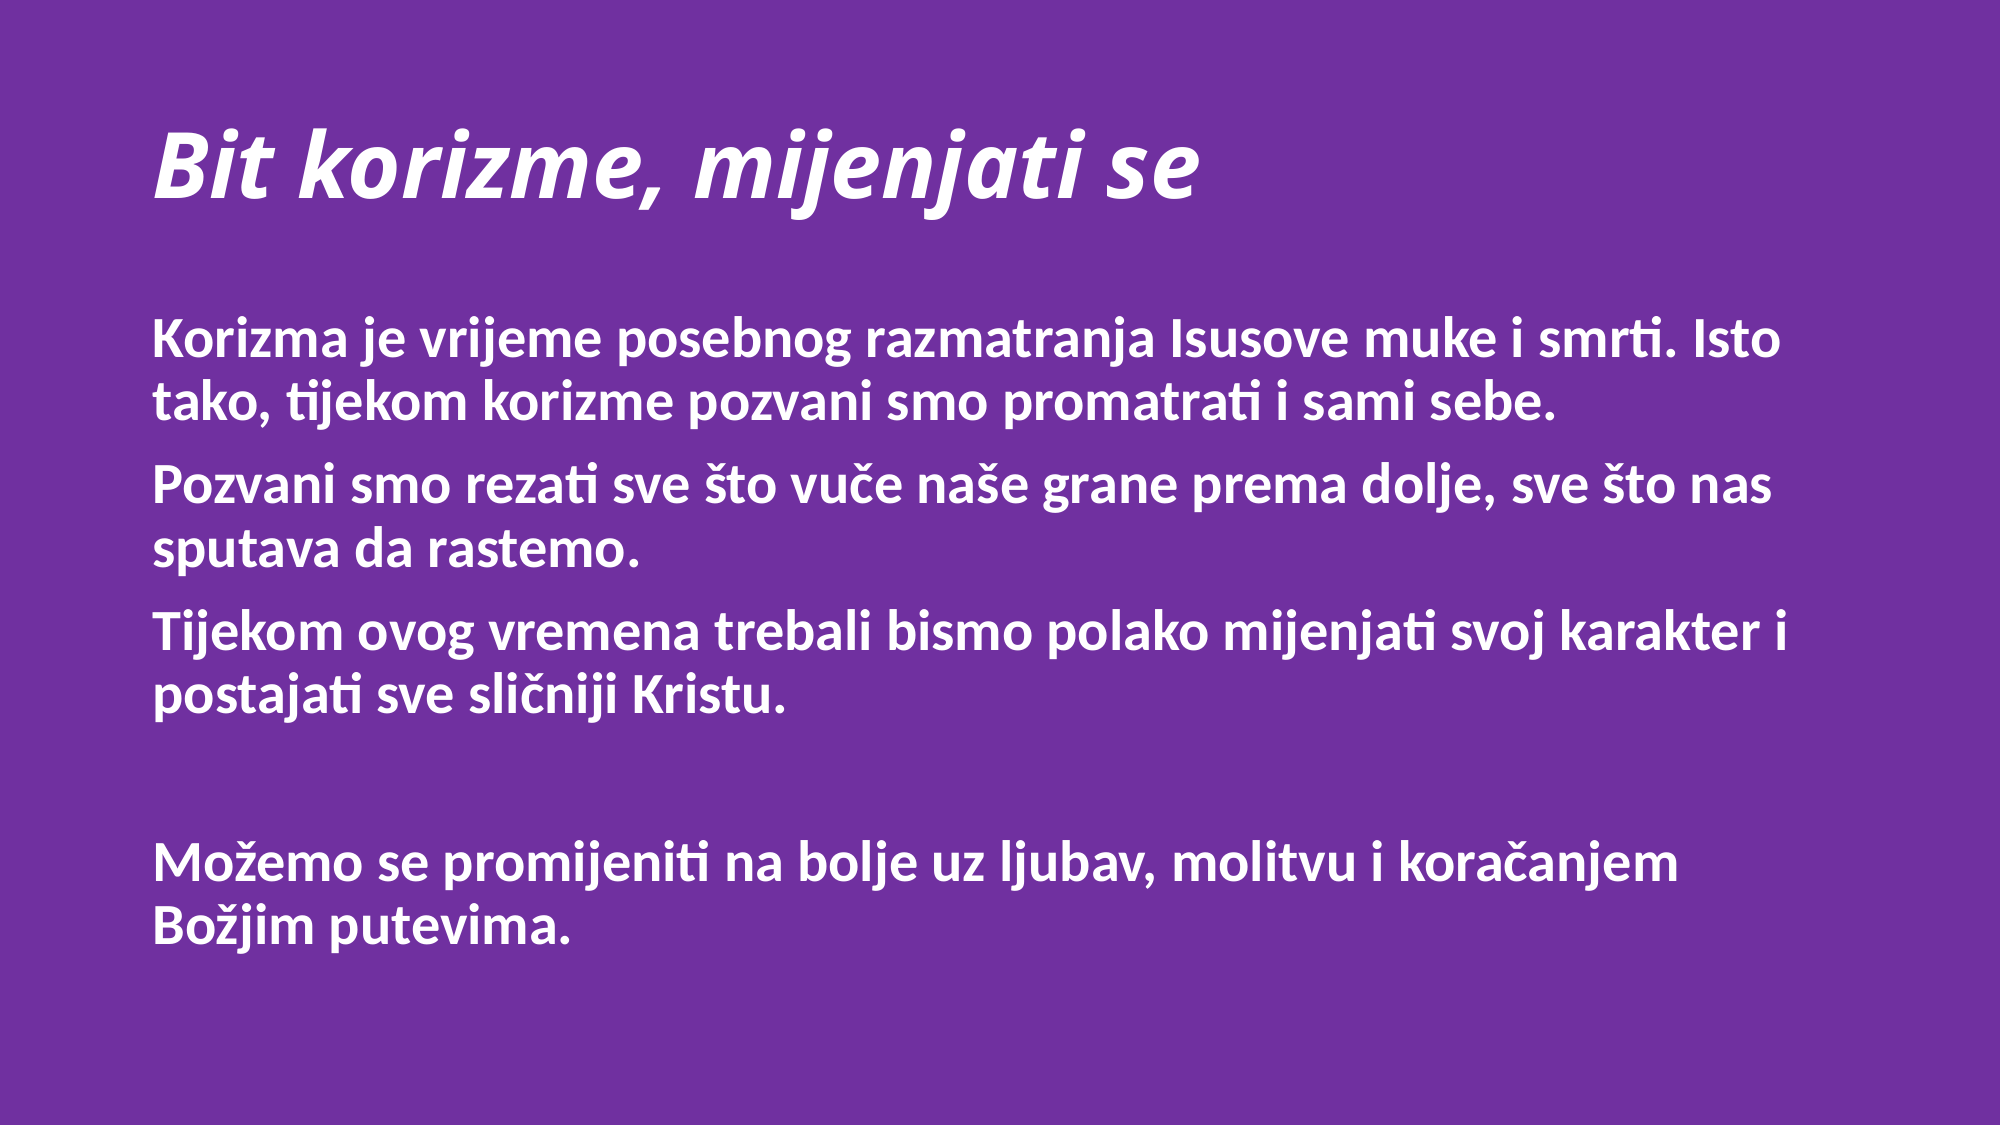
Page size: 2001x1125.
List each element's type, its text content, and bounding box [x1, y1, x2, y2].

title Bit korizme, mijenjati se [137, 59, 1863, 278]
list Korizma je vrijeme posebnog razmatranja Isusove muke i smrti. Isto tako, tijekom korizme pozvani smo promatrati i sami sebe. Pozvani smo rezati sve što vuče naše grane prema dolje, sve što nas sputava da rastemo. Tijekom ovog vremena trebali bismo polako mijenjati svoj karakter i postajati sve sličniji Kristu. Možemo se promijeniti na bolje uz ljubav, molitvu i koračanjem Božjim putevima. [137, 299, 1863, 1014]
